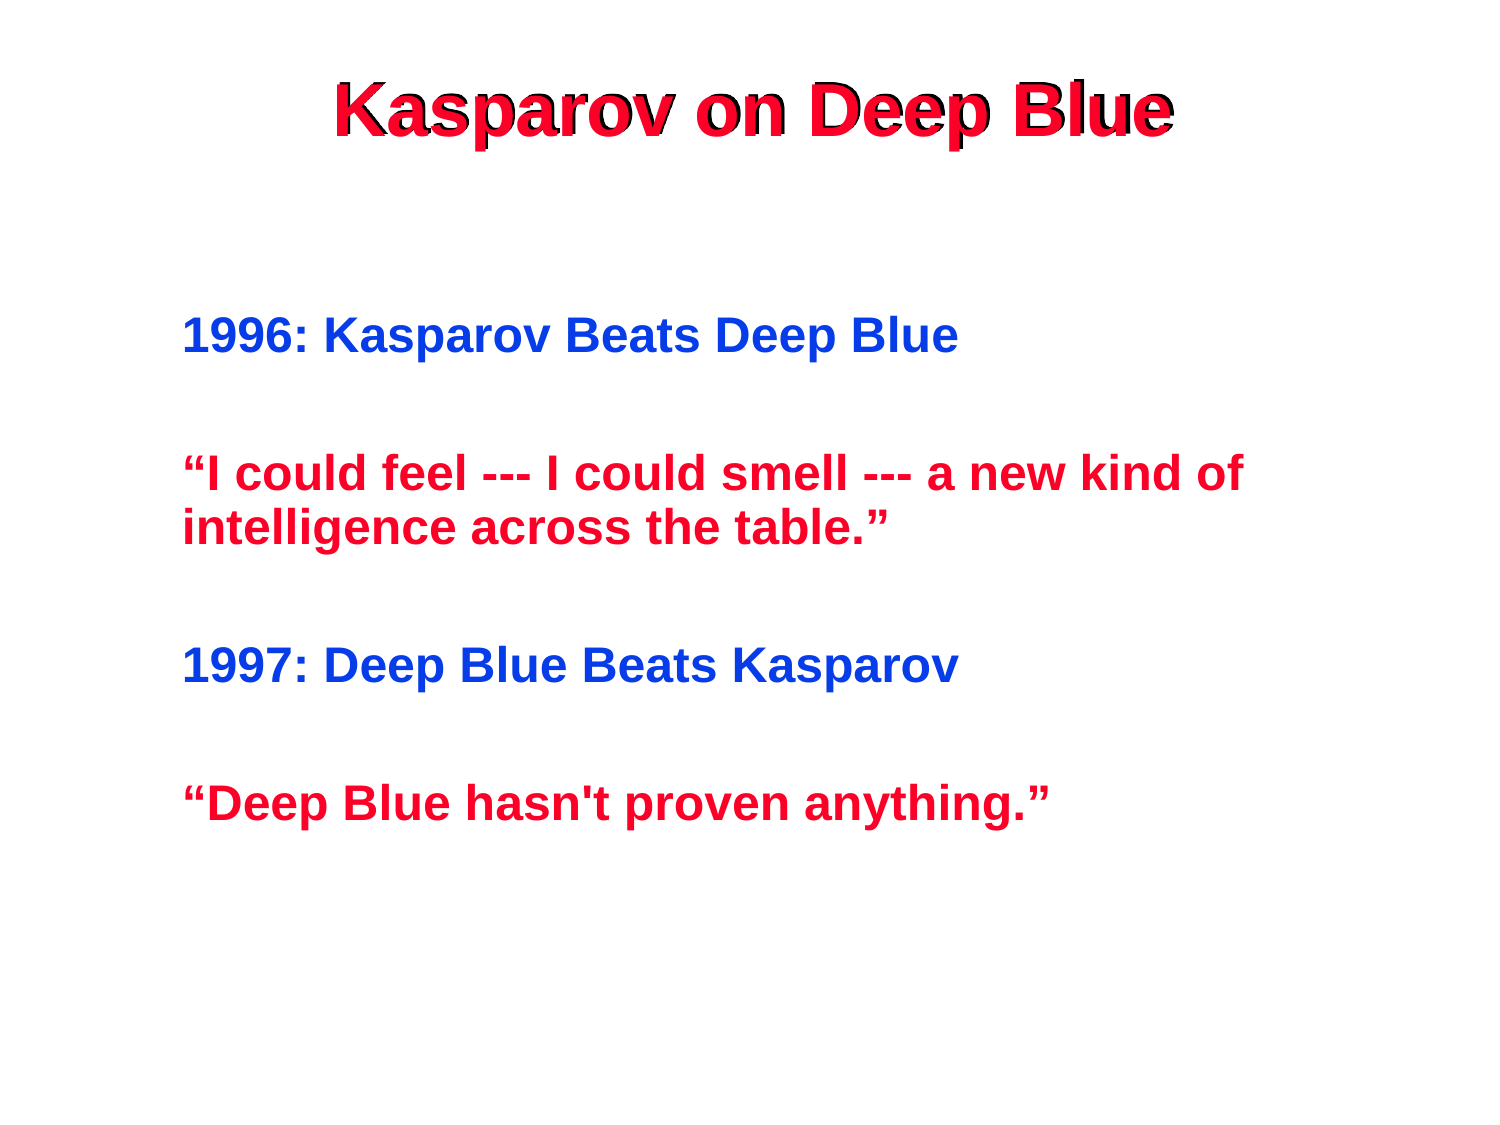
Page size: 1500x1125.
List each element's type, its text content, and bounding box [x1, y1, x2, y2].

list 1996: Kasparov Beats Deep Blue “I could feel --- I could smell --- a new kind of intelligence across the table.” 1997: Deep Blue Beats Kasparov “Deep Blue hasn't proven anything.” [166, 302, 1342, 978]
title Kasparov on Deep Blue [163, 37, 1344, 186]
